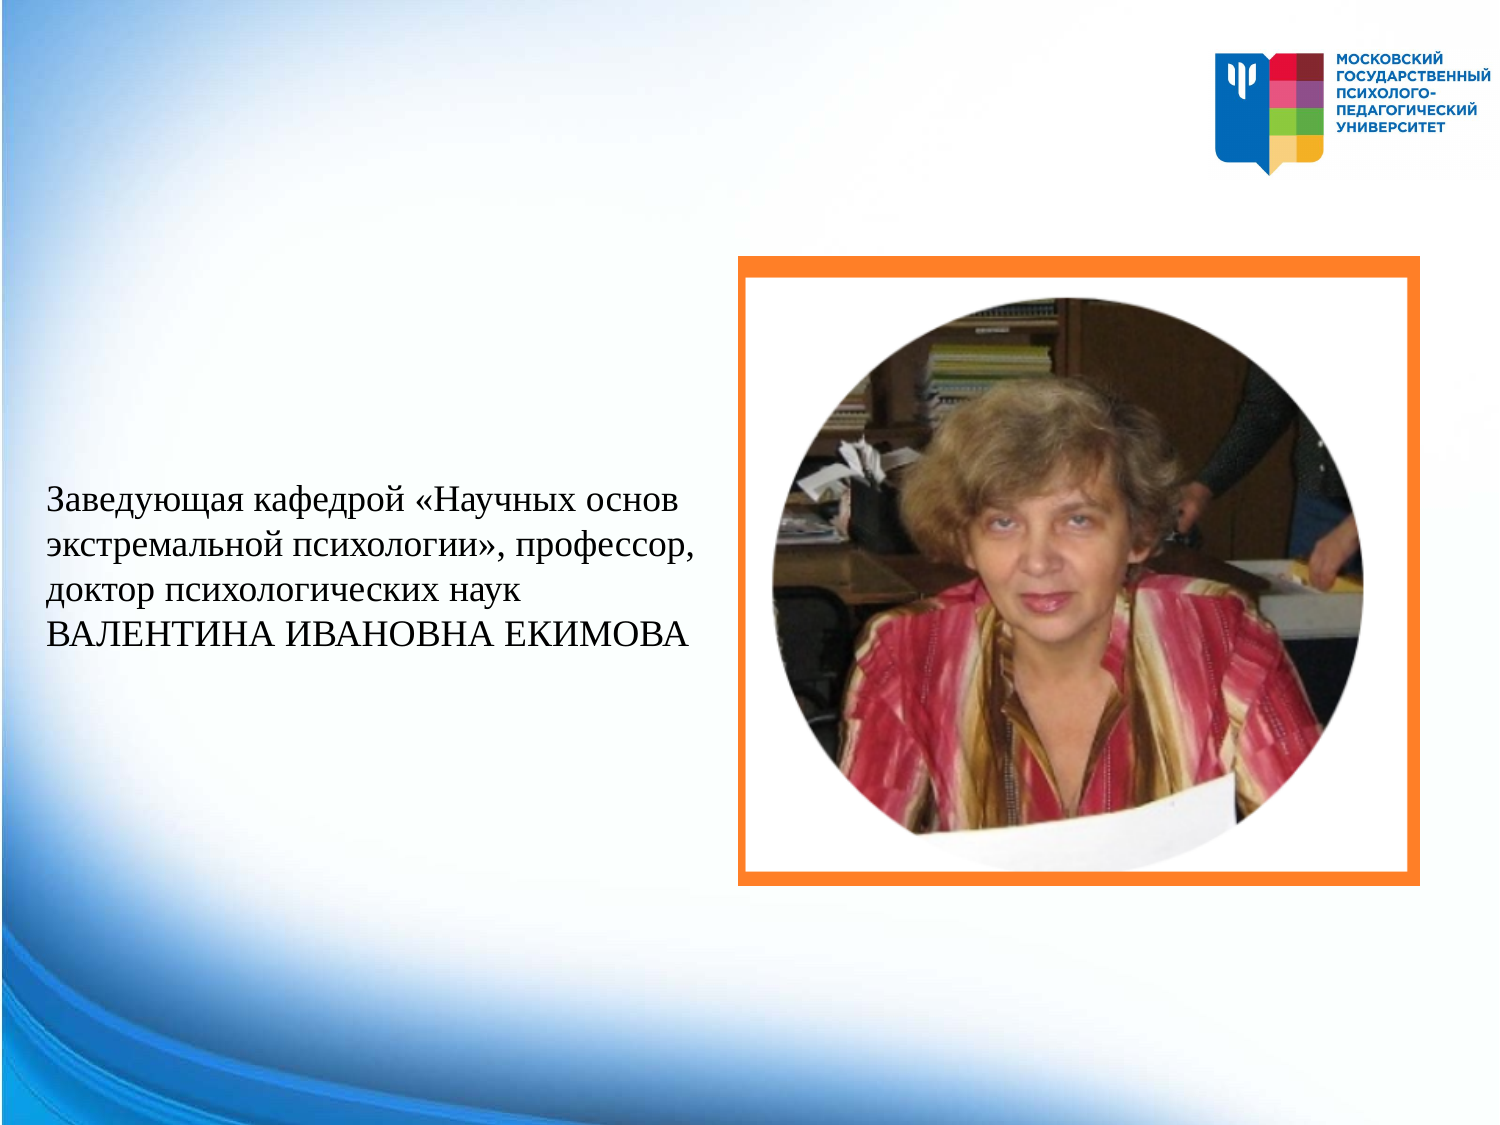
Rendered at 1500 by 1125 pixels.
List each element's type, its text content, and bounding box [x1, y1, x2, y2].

picture [0, 0, 1500, 1125]
text_box Заведующая кафедрой «Научных основ экстремальной психологии», профессор, доктор психологических наук ВАЛЕНТИНА ИВАНОВНА ЕКИМОВА [31, 467, 713, 662]
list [1208, 49, 1500, 181]
